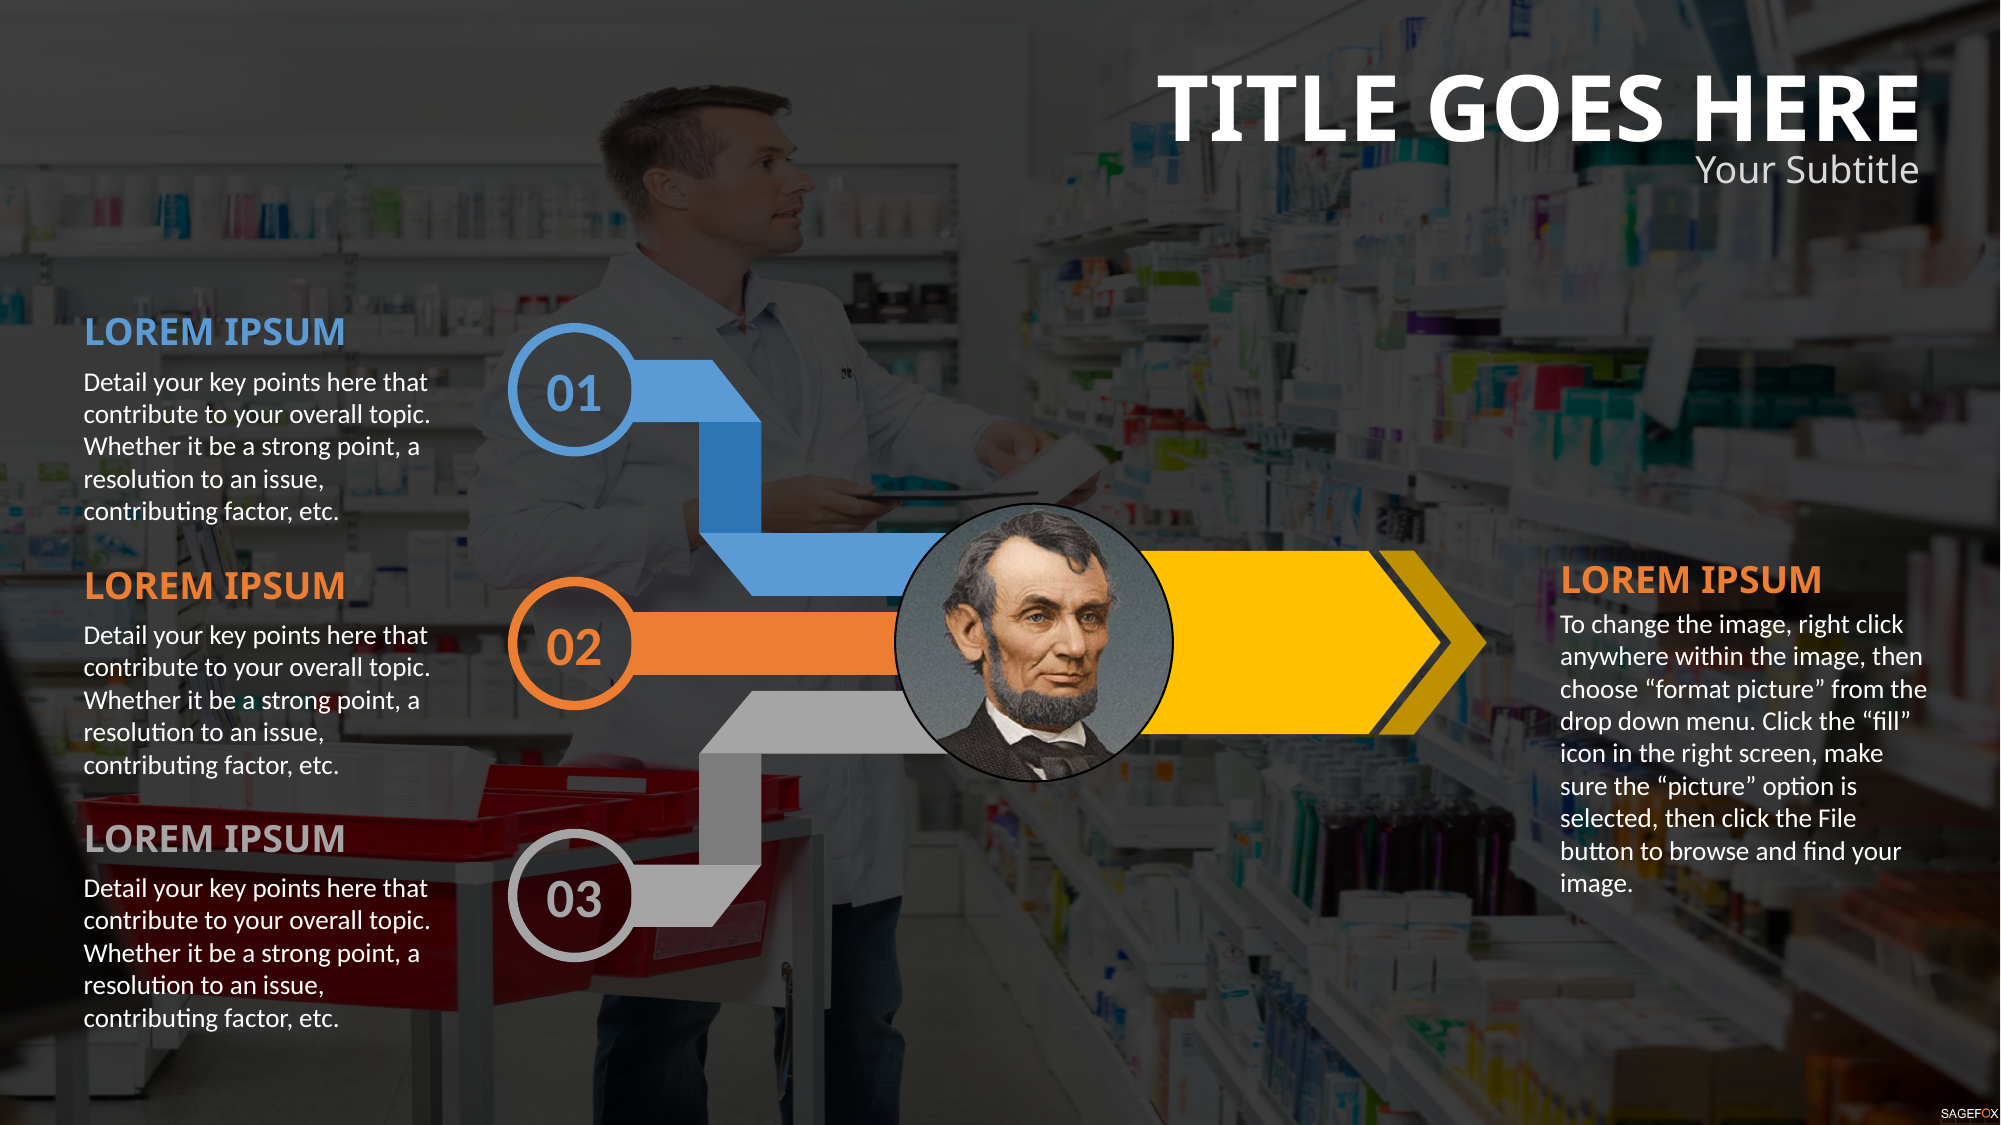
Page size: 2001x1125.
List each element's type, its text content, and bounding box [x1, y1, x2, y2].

text_box LOREM IPSUM Detail your key points here that contribute to your overall topic. Whether it be a strong point, a resolution to an issue, contributing factor, etc. [68, 301, 469, 534]
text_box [631, 690, 949, 927]
text_box 01 [512, 327, 631, 452]
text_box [1035, 42, 1939, 199]
text_box [894, 502, 1140, 783]
picture [0, 0, 2001, 1125]
text_box 03 [512, 833, 631, 958]
text_box LOREM IPSUM To change the image, right click anywhere within the image, then choose “format picture” from the drop down menu. Click the “fill” icon in the right screen, make sure the “picture” option is selected, then click the File button to browse and find your image. [1545, 548, 1945, 906]
text_box LOREM IPSUM Detail your key points here that contribute to your overall topic. Whether it be a strong point, a resolution to an issue, contributing factor, etc. [68, 807, 469, 1040]
text_box 02 [512, 581, 637, 706]
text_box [631, 359, 949, 597]
text_box LOREM IPSUM Detail your key points here that contribute to your overall topic. Whether it be a strong point, a resolution to an issue, contributing factor, etc. [68, 554, 469, 787]
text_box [1140, 550, 1487, 735]
text_box [631, 612, 897, 675]
